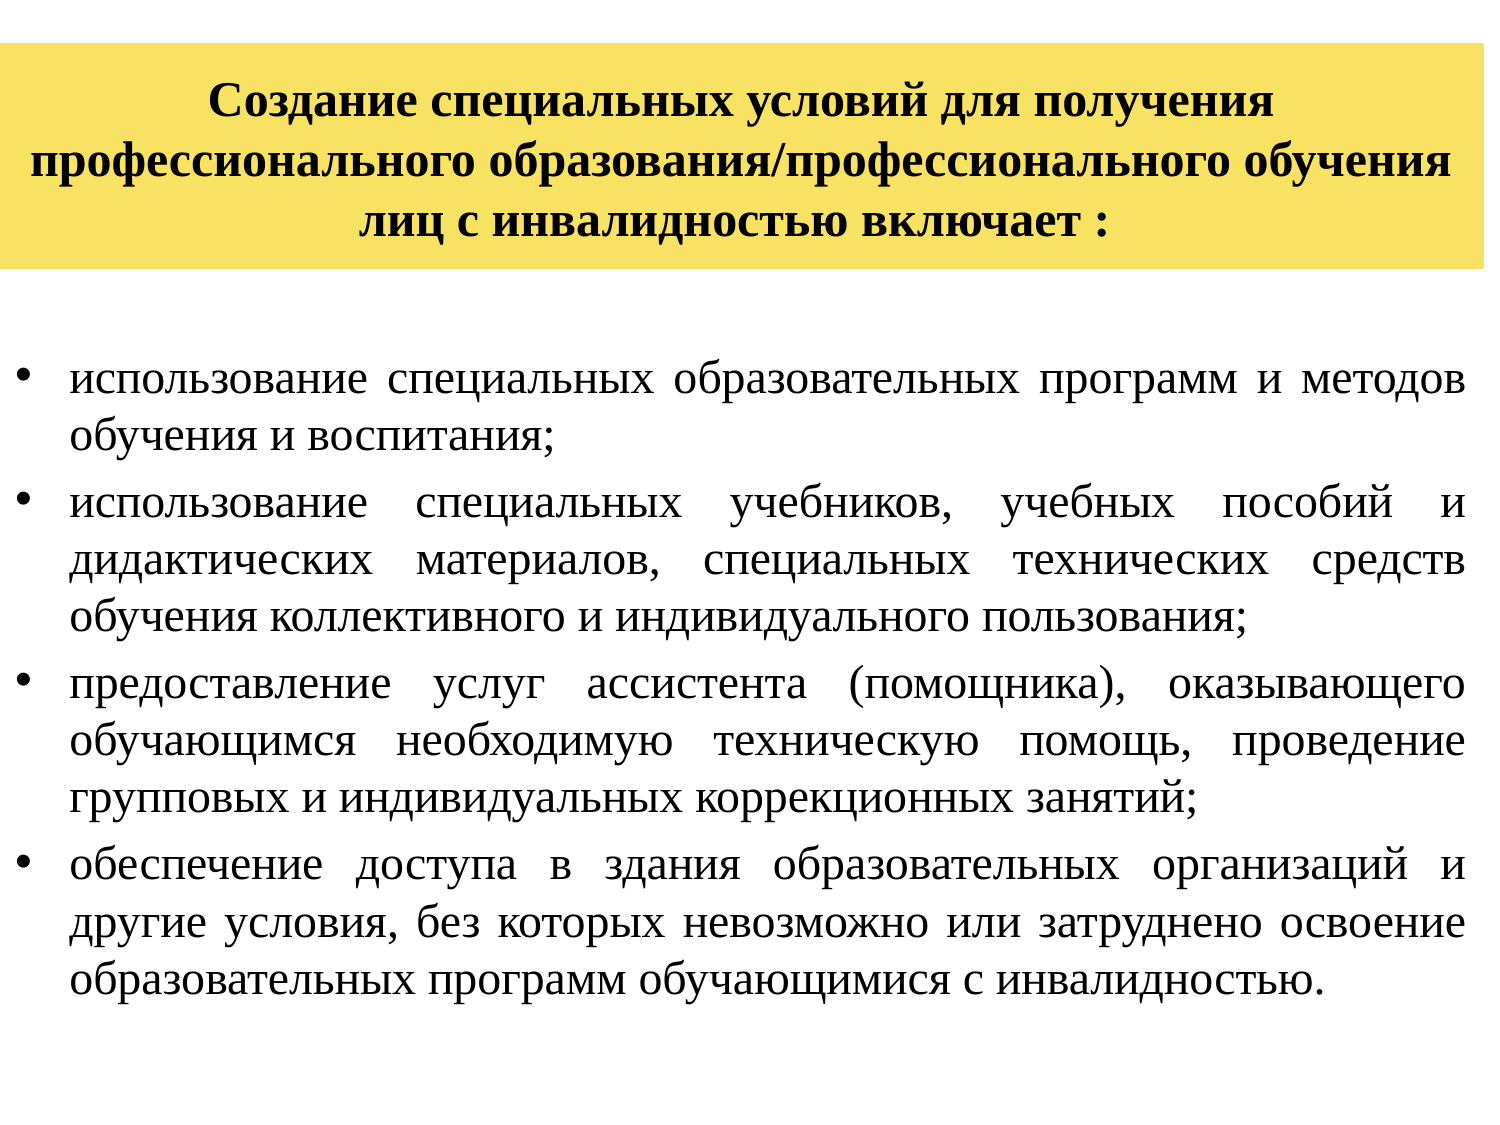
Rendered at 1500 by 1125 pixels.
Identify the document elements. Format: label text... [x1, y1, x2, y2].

list использование специальных образовательных программ и методов обучения и воспитания; использование специальных учебников, учебных пособий и дидактических материалов, специальных технических средств обучения коллективного и индивидуального пользования; предоставление услуг ассистента (помощника), оказывающего обучающимся необходимую техническую помощь, проведение групповых и индивидуальных коррекционных занятий; обеспечение доступа в здания образовательных организаций и другие условия, без которых невозможно или затруднено освоение образовательных программ обучающимися с инвалидностью. [0, 338, 1483, 1024]
title Создание специальных условий для получения профессионального образования/профессионального обучения лиц с инвалидностью включает : [0, 43, 1484, 269]
